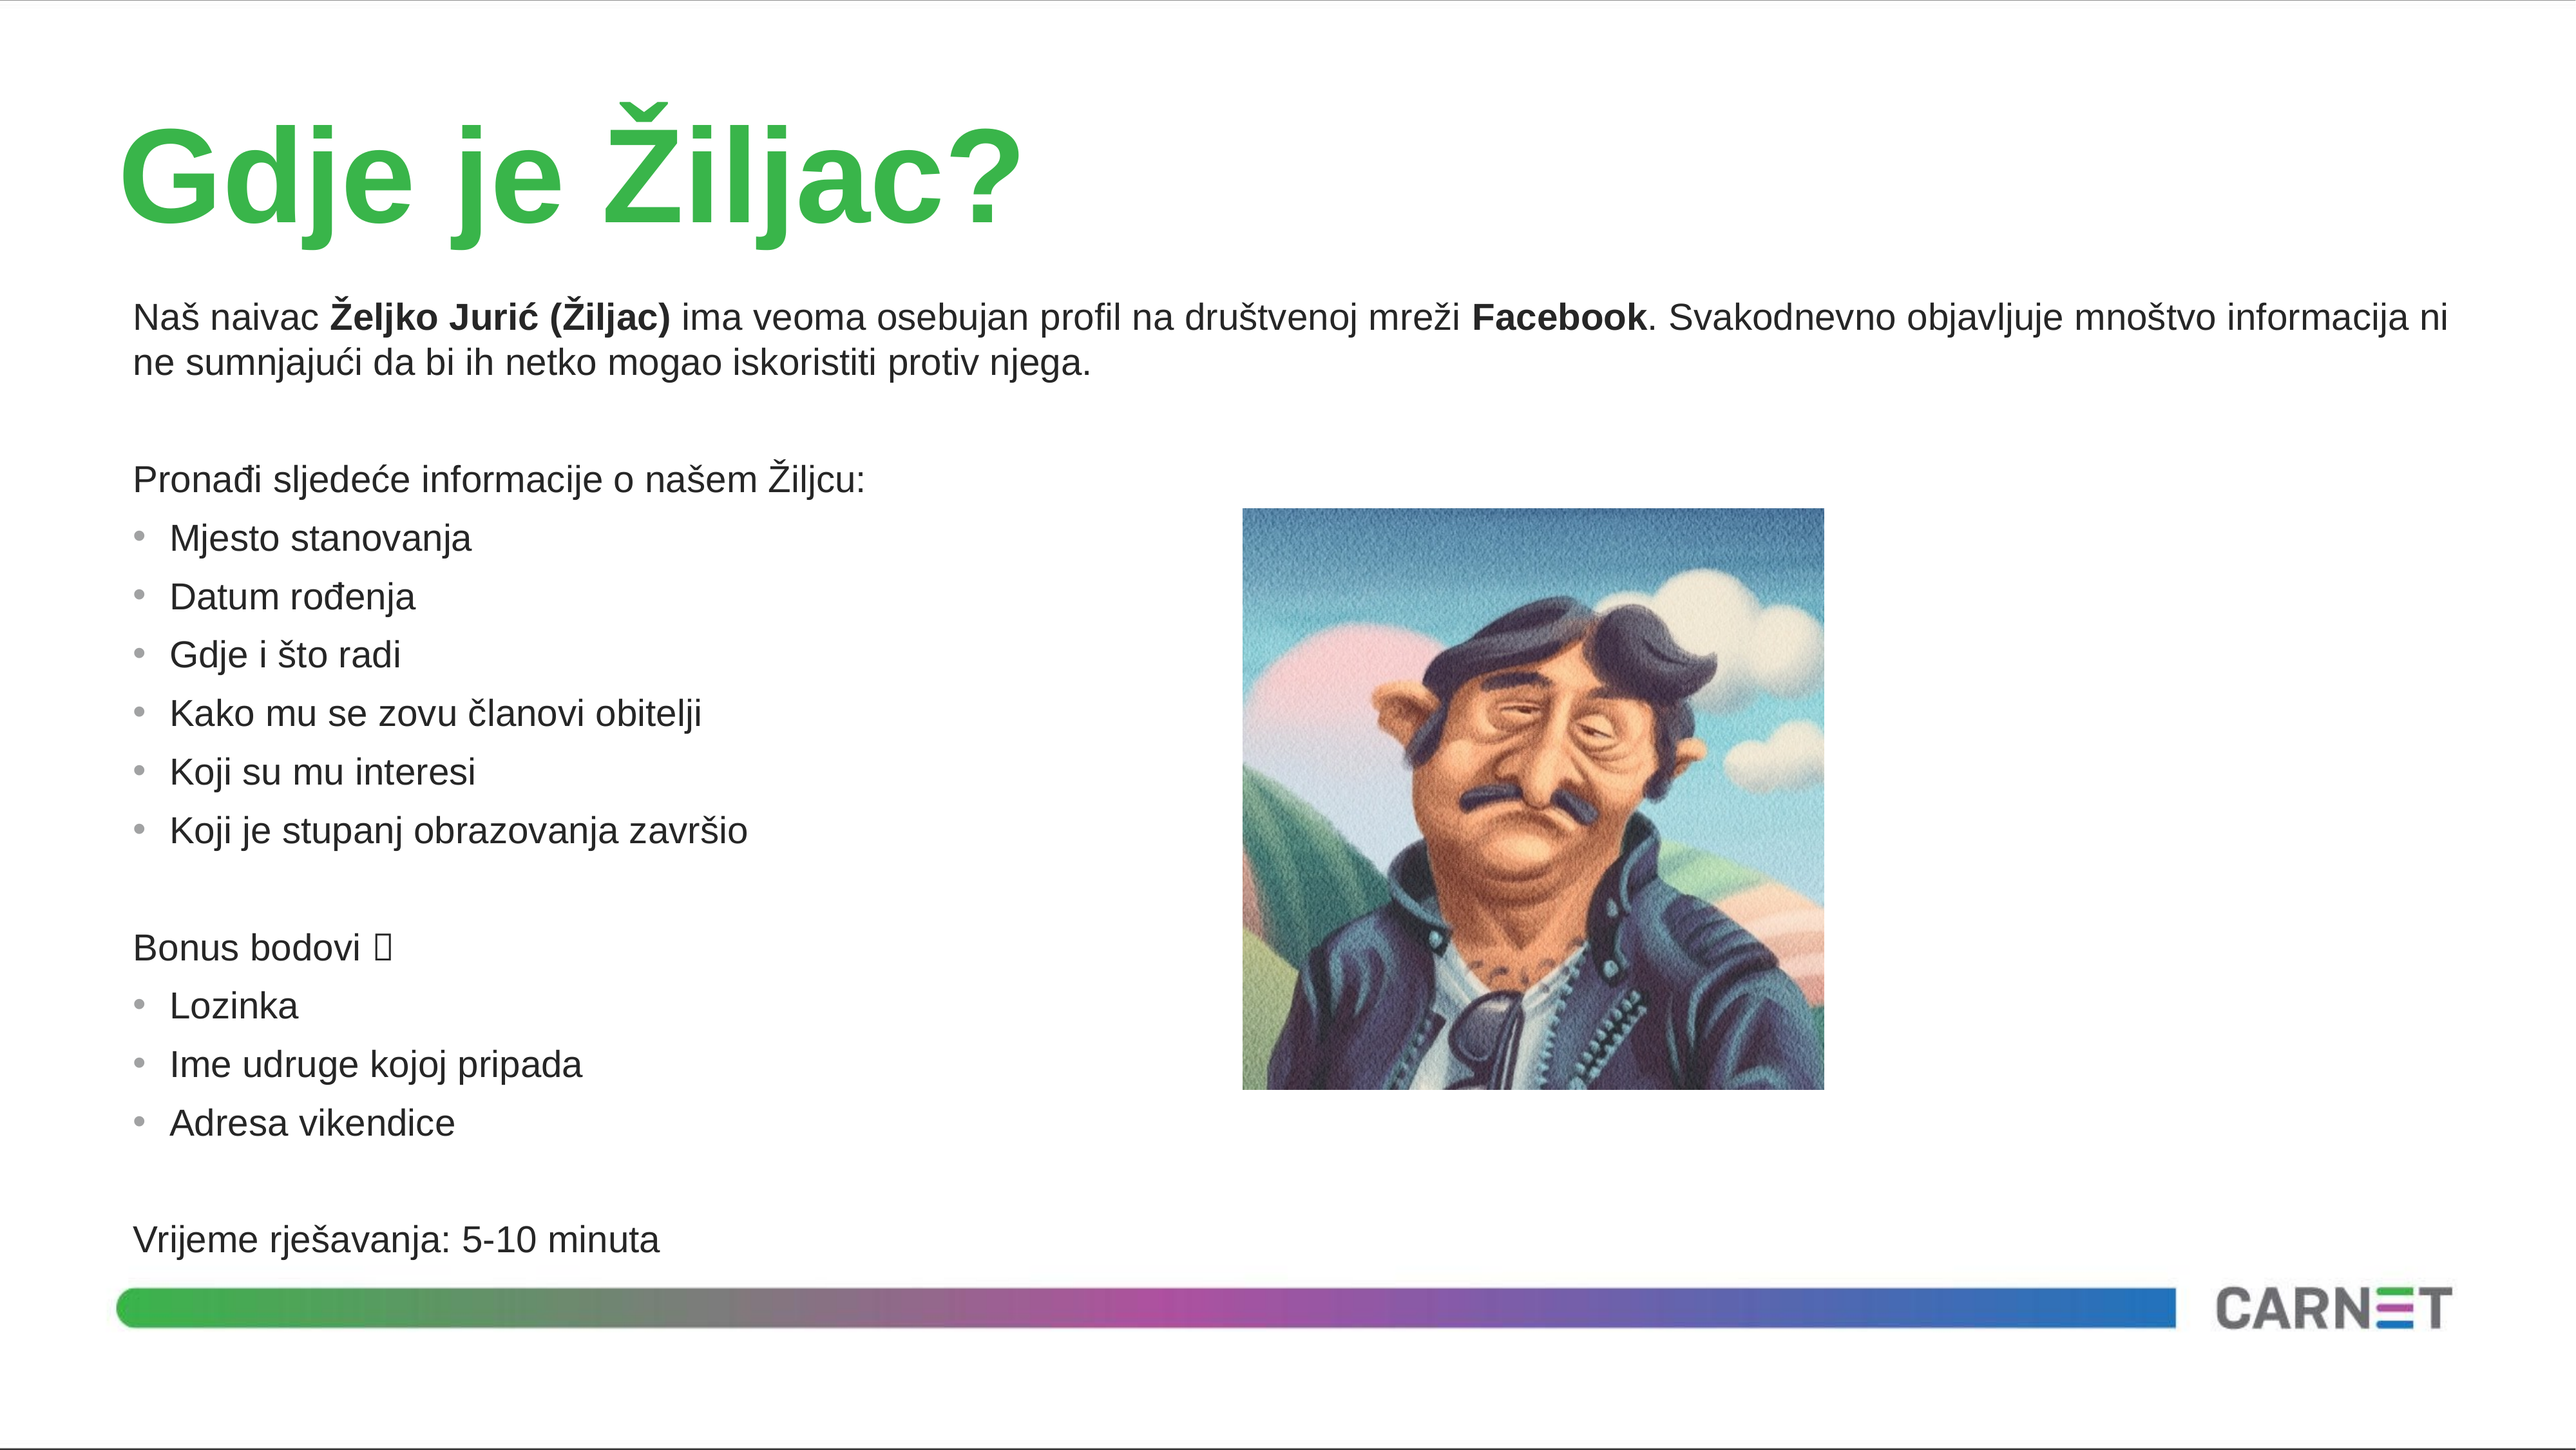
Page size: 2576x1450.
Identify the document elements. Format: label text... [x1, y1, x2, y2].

picture [0, 0, 2576, 1450]
subtitle Naš naivac Željko Jurić (Žiljac) ima veoma osebujan profil na društvenoj mreži Facebook. Svakodnevno objavljuje mnoštvo informacija ni ne sumnjajući da bi ih netko mogao iskoristiti protiv njega. ​ Pronađi sljedeće informacije o našem Žiljcu:​ Mjesto stanovanja​ Datum rođenja​ Gdje i što radi​ Kako mu se zovu članovi obitelji​ Koji su mu interesi​ Koji je stupanj obrazovanja završio​ Bonus bodovi  Lozinka ​ Ime udruge kojoj pripada​ Adresa vikendice​​ Vrijeme rješavanja: 5-10 minuta​ [123, 287, 2460, 1219]
title Gdje je Žiljac? [108, 83, 2452, 251]
